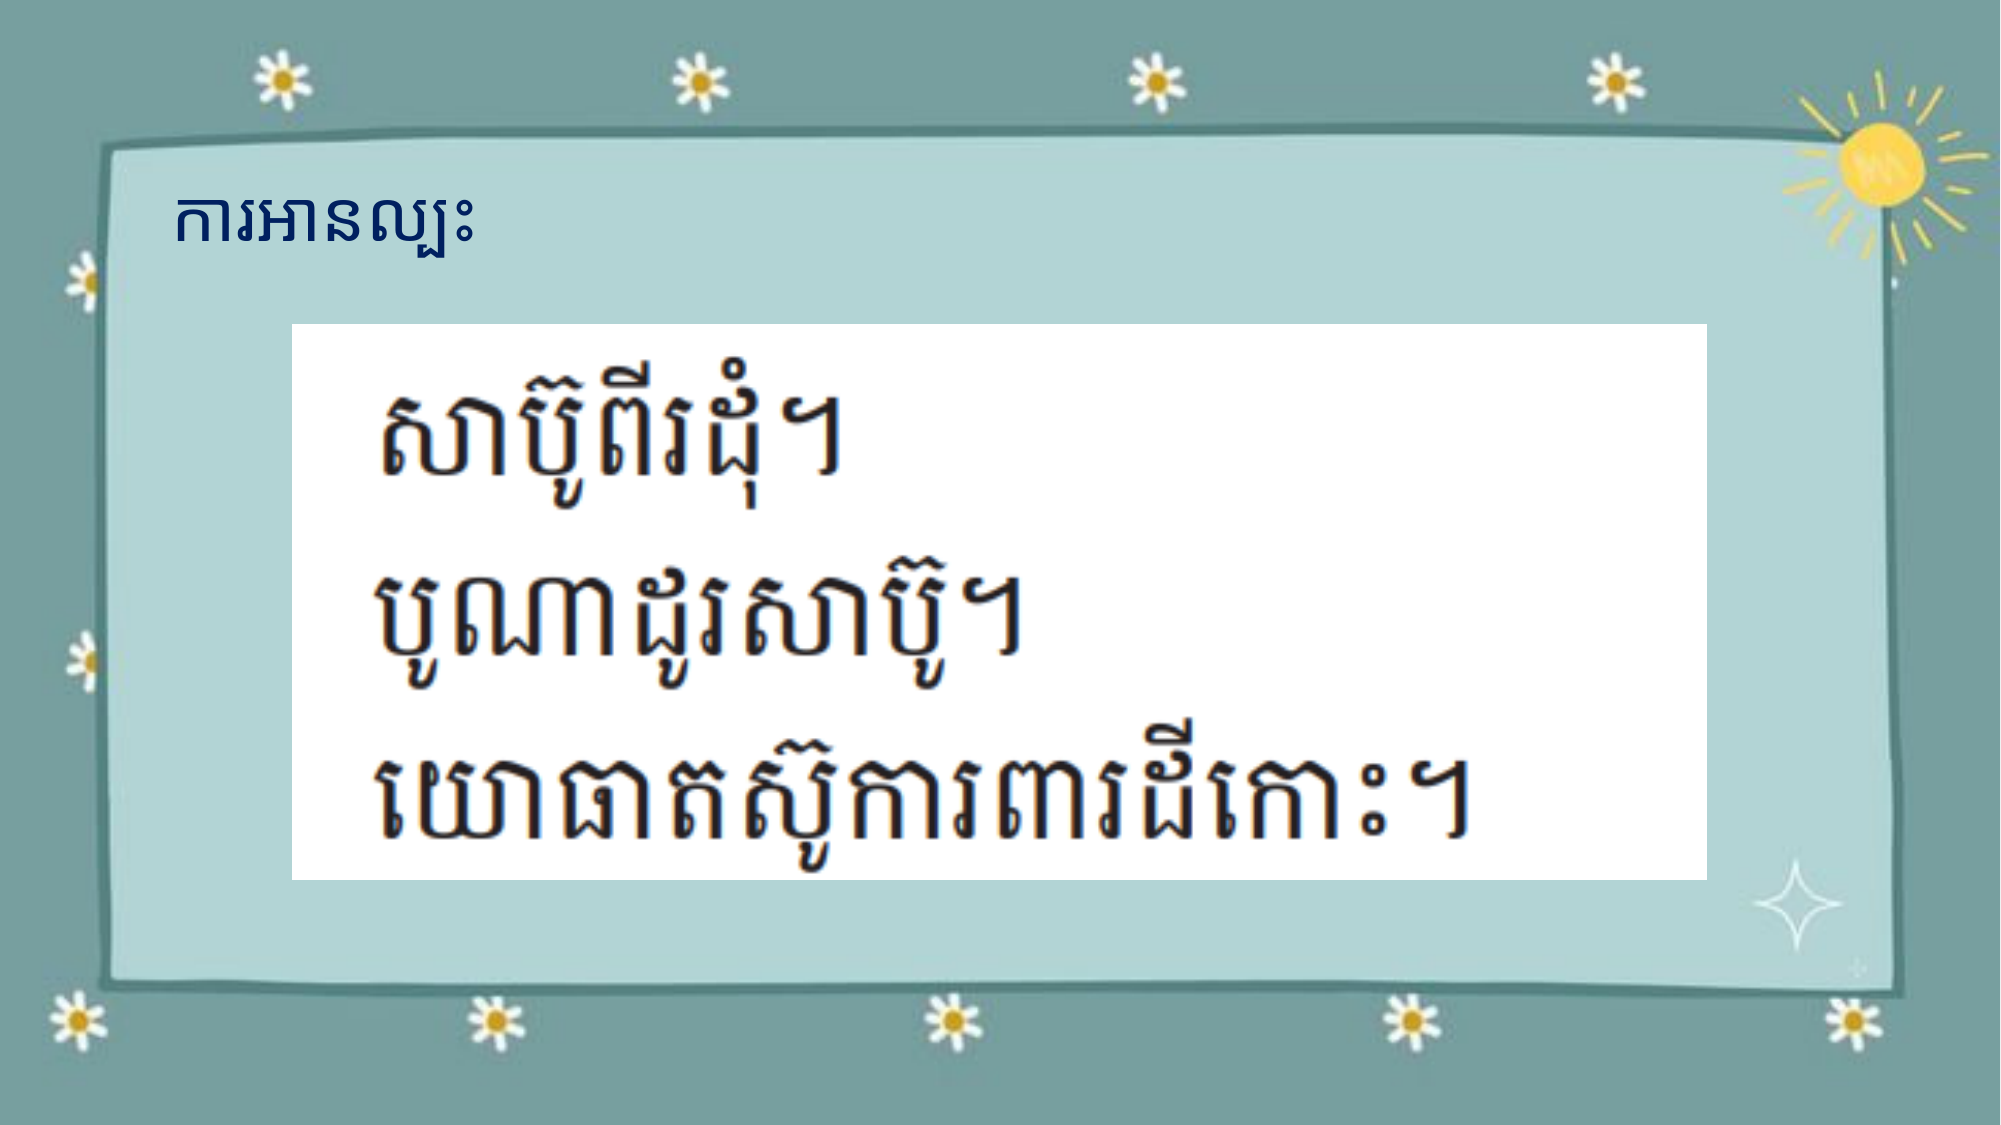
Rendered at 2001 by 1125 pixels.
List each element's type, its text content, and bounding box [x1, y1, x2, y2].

title ការអានល្បះ [0, 173, 1188, 265]
picture [0, 0, 2001, 1125]
